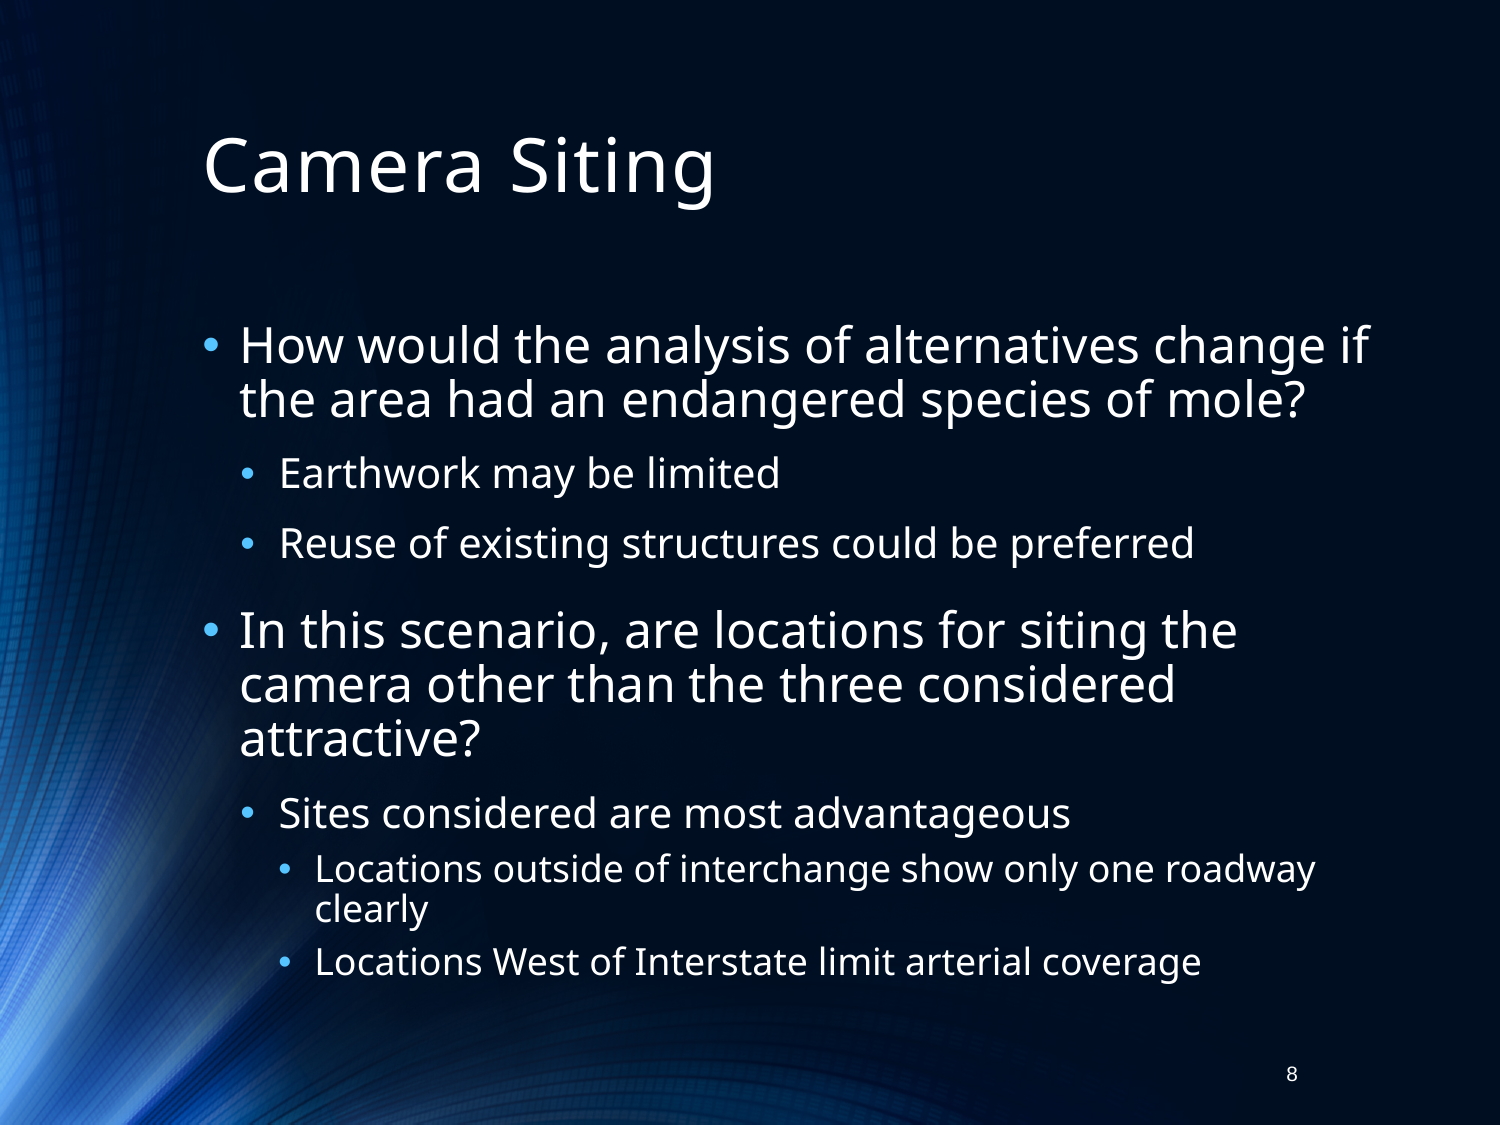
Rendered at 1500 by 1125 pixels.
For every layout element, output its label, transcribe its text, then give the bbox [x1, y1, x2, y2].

title Camera Siting [187, 56, 1313, 282]
picture [0, 0, 1500, 1125]
list How would the analysis of alternatives change if the area had an endangered species of mole? Earthwork may be limited Reuse of existing structures could be preferred In this scenario, are locations for siting the camera other than the three considered attractive? Sites considered are most advantageous Locations outside of interchange show only one roadway clearly Locations West of Interstate limit arterial coverage [187, 312, 1400, 1019]
text_box [212, 87, 1338, 313]
slide_number 8 [1209, 1050, 1313, 1096]
